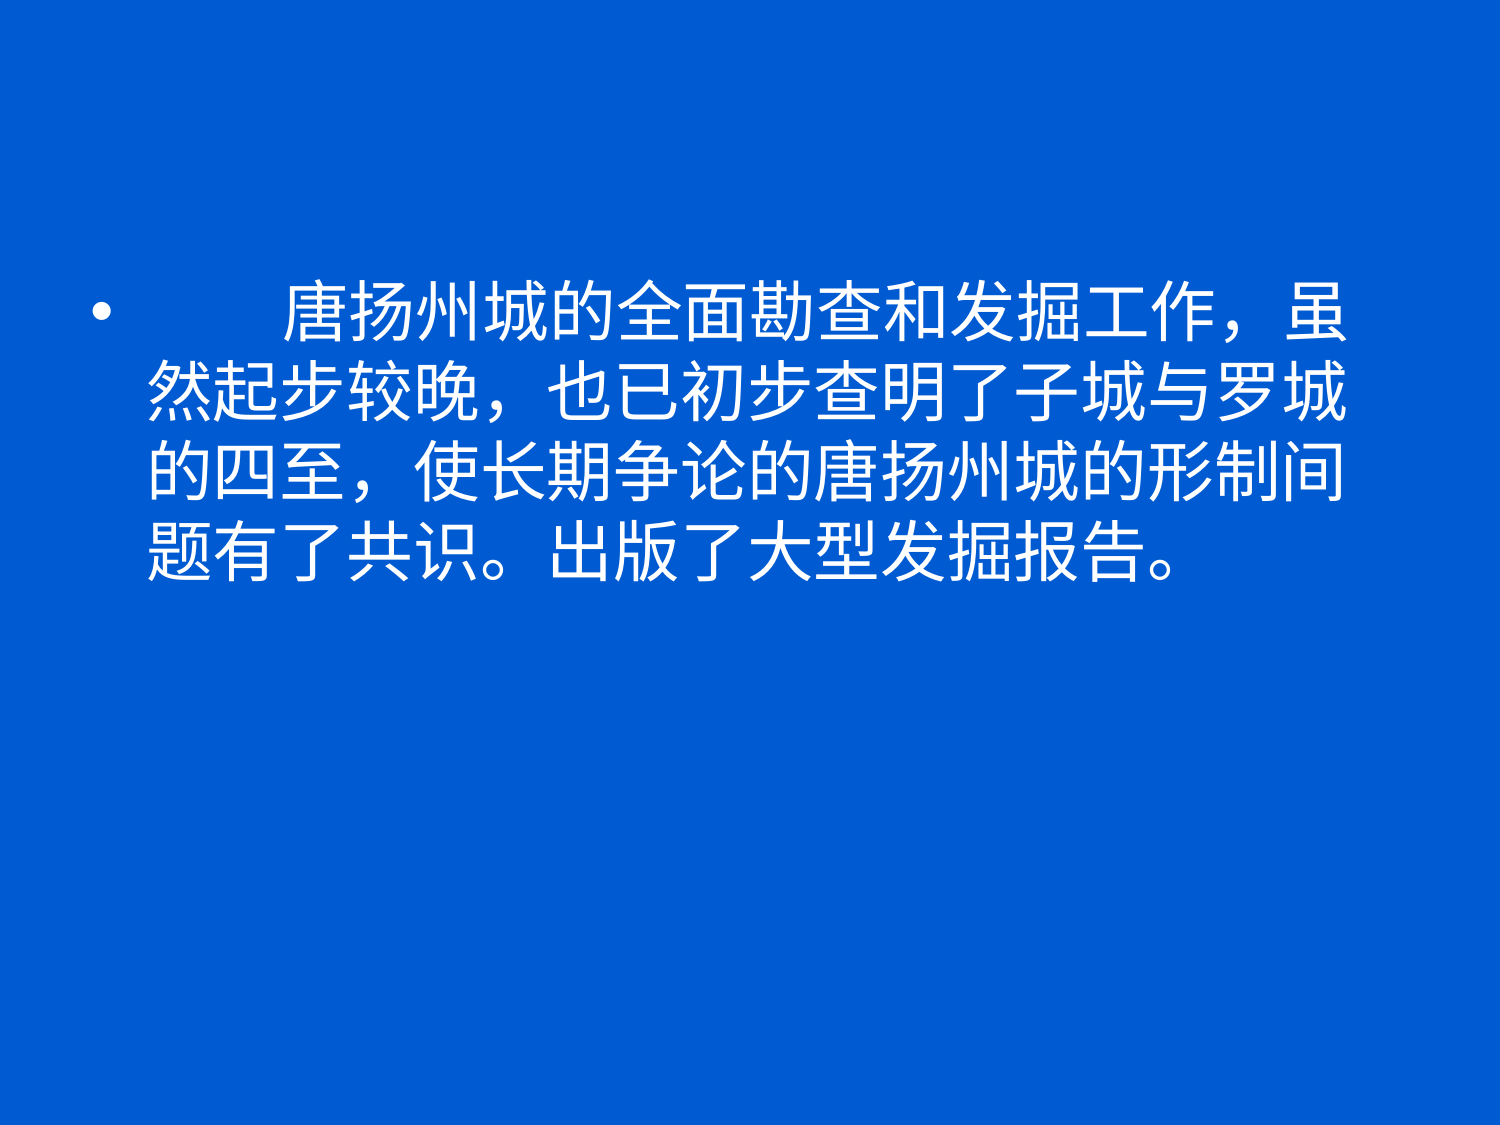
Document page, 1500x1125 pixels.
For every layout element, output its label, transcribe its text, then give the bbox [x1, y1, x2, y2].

list 唐扬州城的全面勘查和发掘工作，虽然起步较晚，也已初步查明了子城与罗城的四至，使长期争论的唐扬州城的形制间题有了共识。出版了大型发掘报告。 [75, 262, 1425, 1005]
